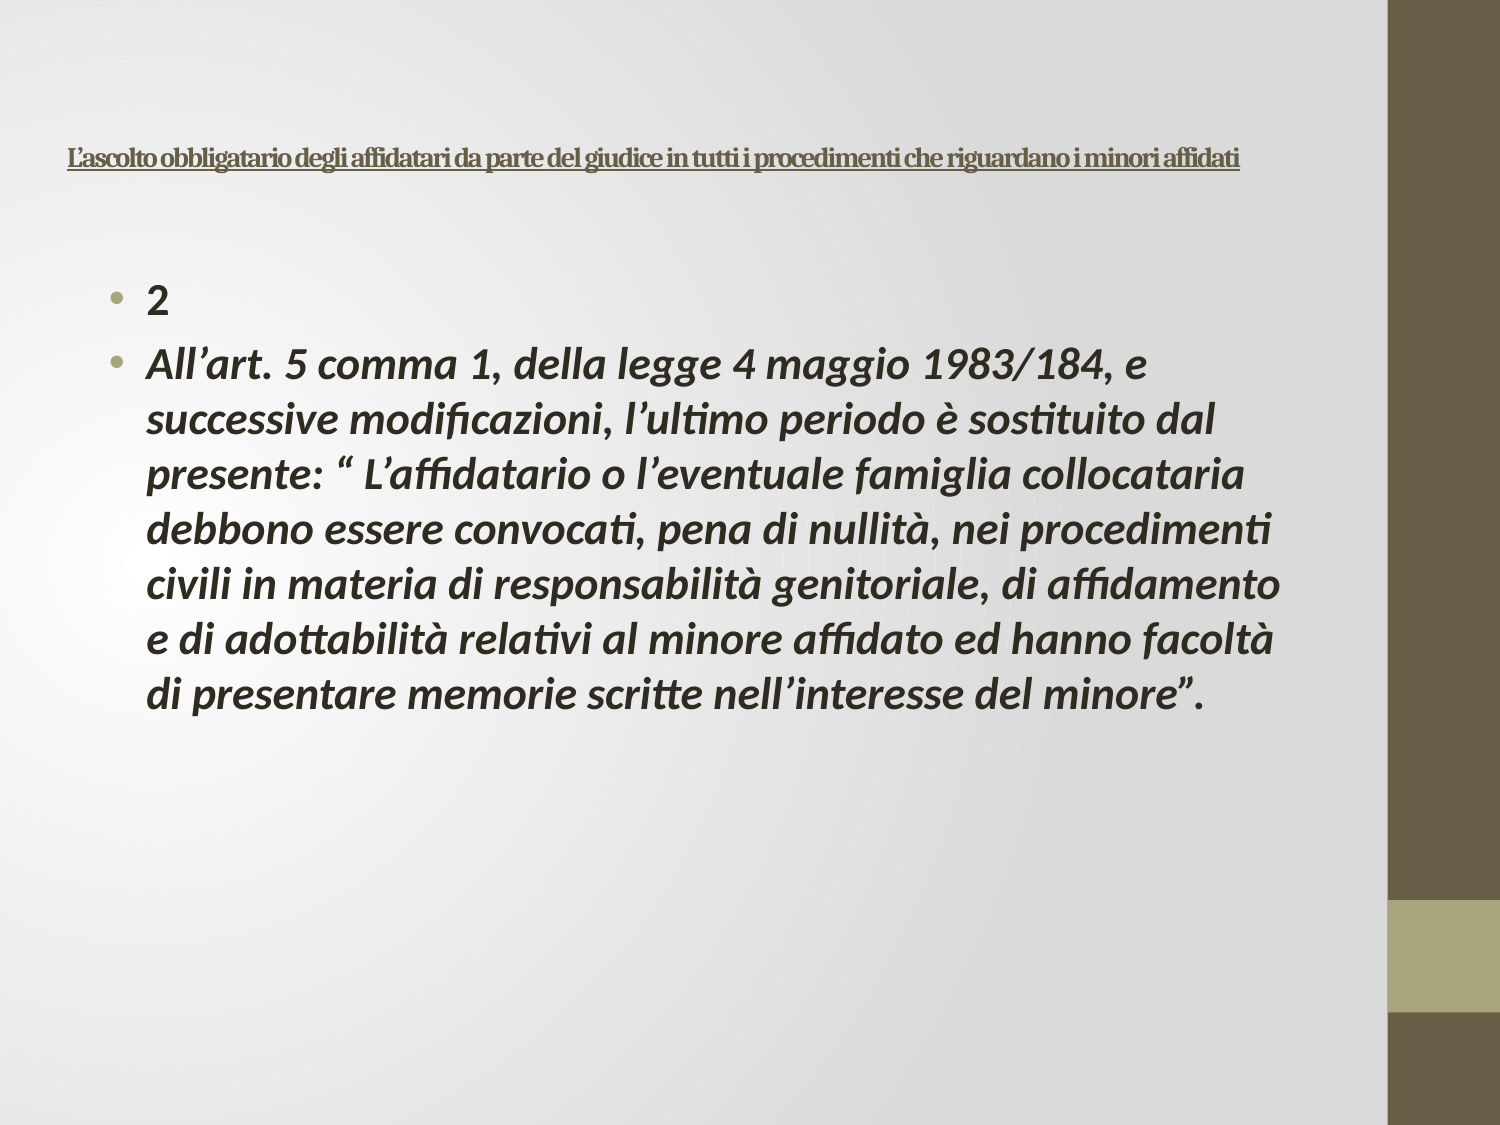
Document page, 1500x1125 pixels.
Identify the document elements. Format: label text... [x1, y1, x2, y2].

list 2 All’art. 5 comma 1, della legge 4 maggio 1983/184, e successive modificazioni, l’ultimo periodo è sostituito dal presente: “ L’affidatario o l’eventuale famiglia collocataria debbono essere convocati, pena di nullità, nei procedimenti civili in materia di responsabilità genitoriale, di affidamento e di adottabilità relativi al minore affidato ed hanno facoltà di presentare memorie scritte nell’interesse del minore”. [75, 262, 1325, 1050]
title L’ascolto obbligatario degli affidatari da parte del giudice in tutti i procedimenti che riguardano i minori affidati [52, 61, 1425, 233]
